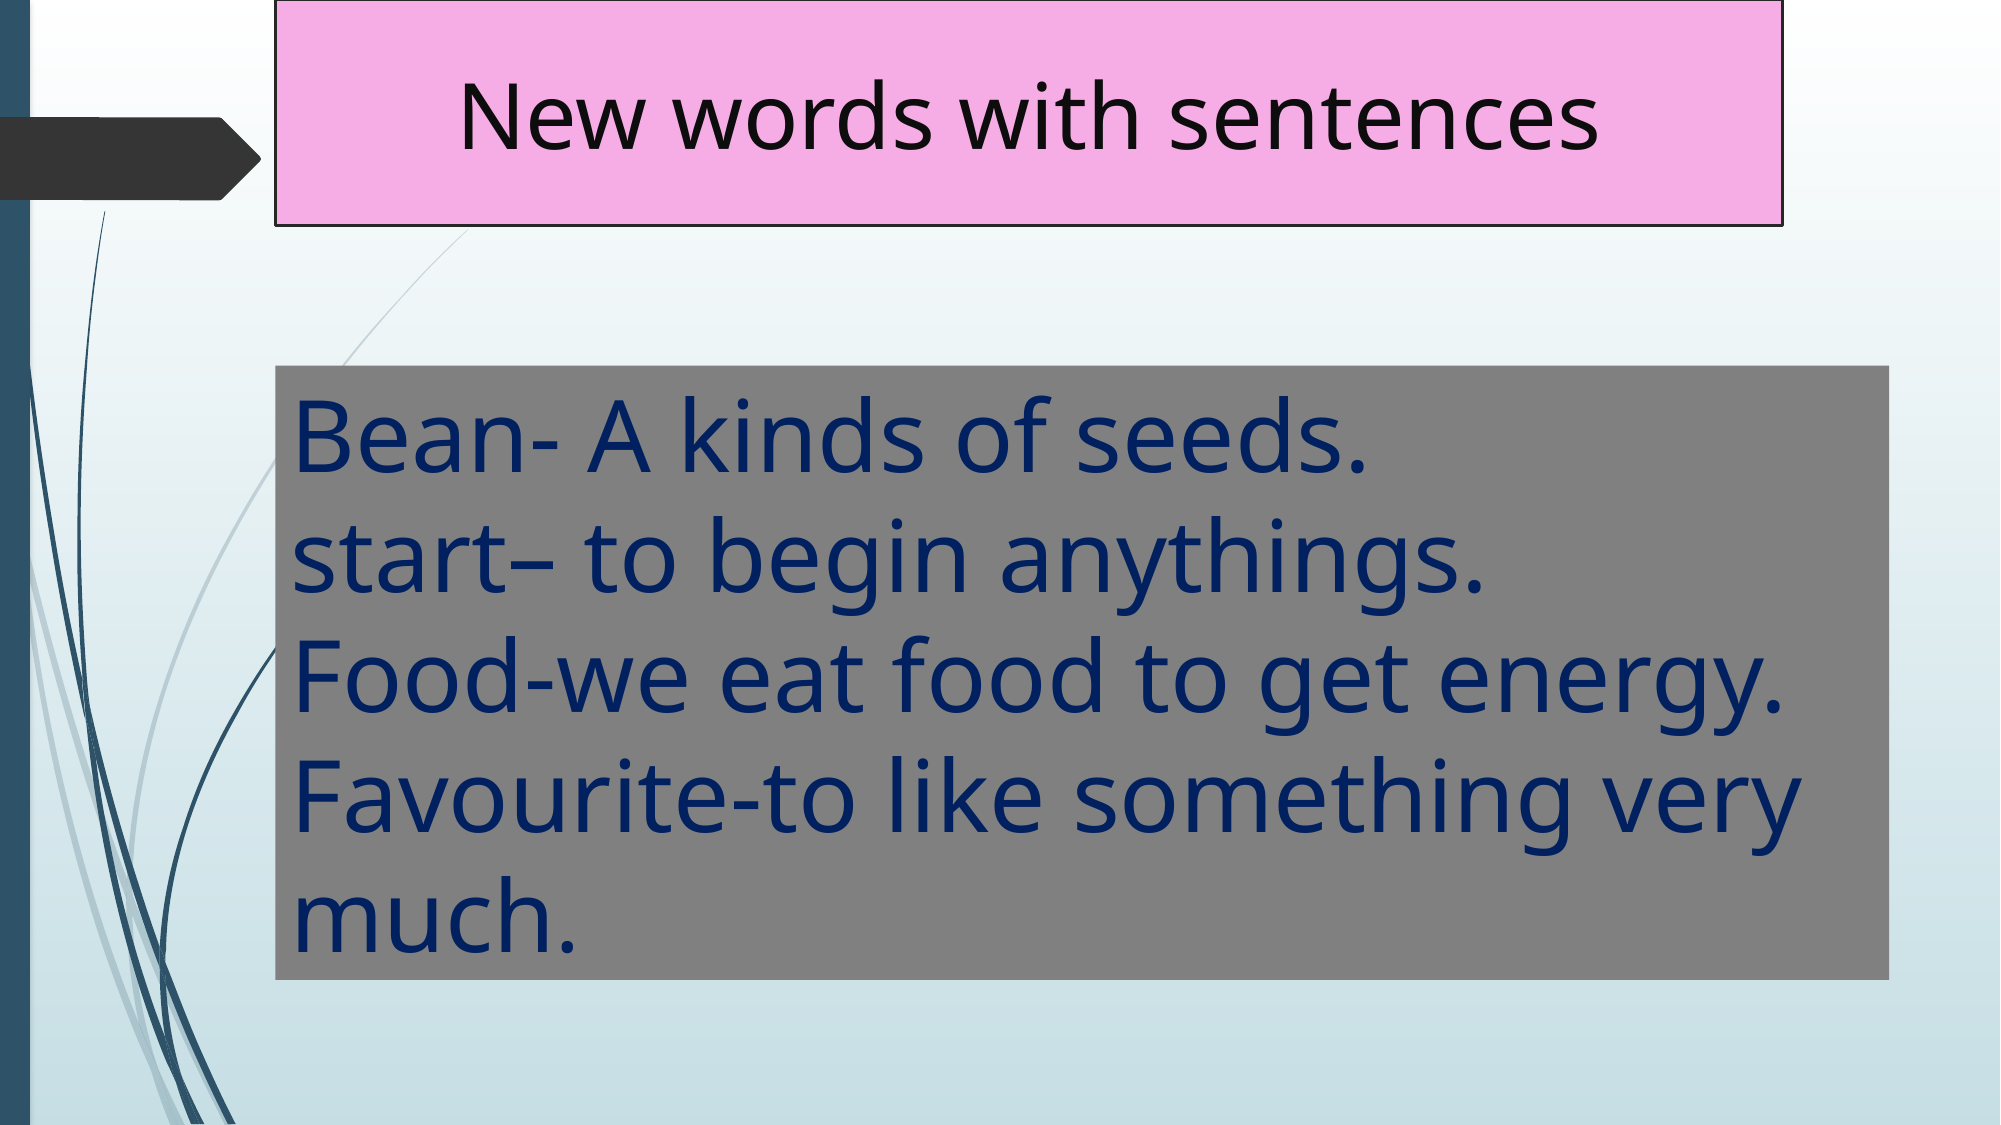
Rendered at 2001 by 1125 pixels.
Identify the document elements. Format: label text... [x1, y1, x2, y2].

text_box New words with sentences [274, 0, 1784, 227]
text_box Bean- A kinds of seeds. start– to begin anythings. Food-we eat food to get energy. Favourite-to like something very much. [275, 365, 1890, 980]
